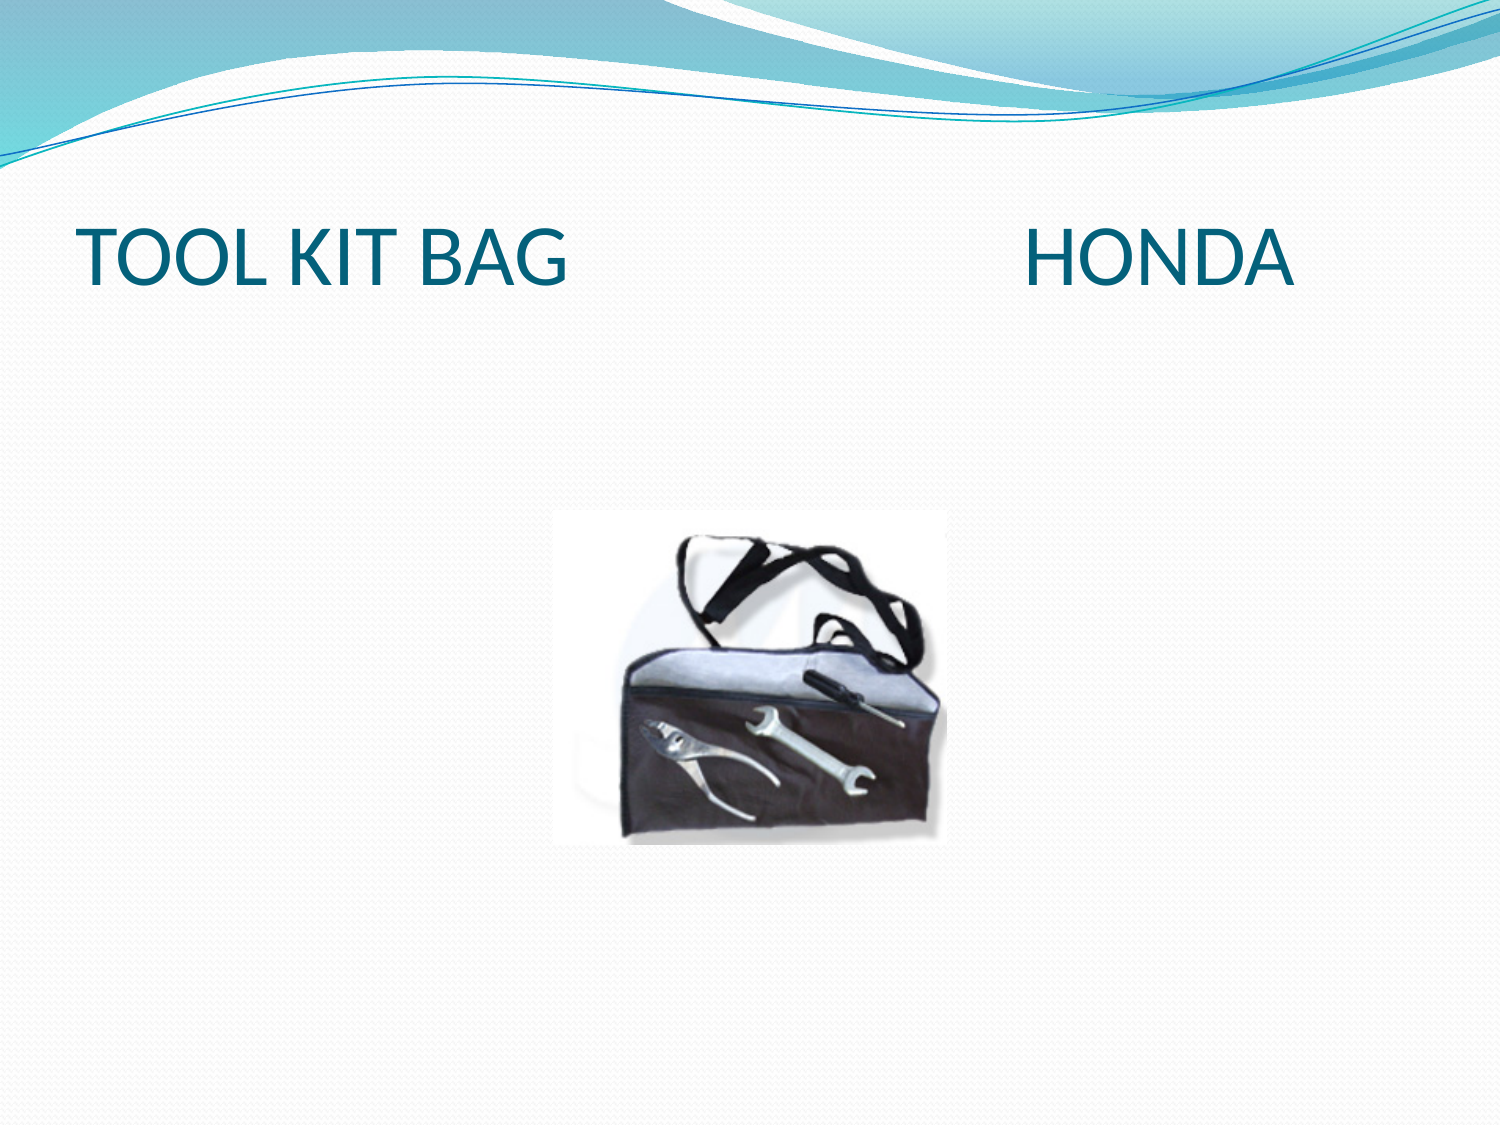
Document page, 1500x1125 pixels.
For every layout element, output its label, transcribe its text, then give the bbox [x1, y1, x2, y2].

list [553, 510, 947, 845]
title TOOL KIT BAG HONDA [75, 115, 1425, 303]
